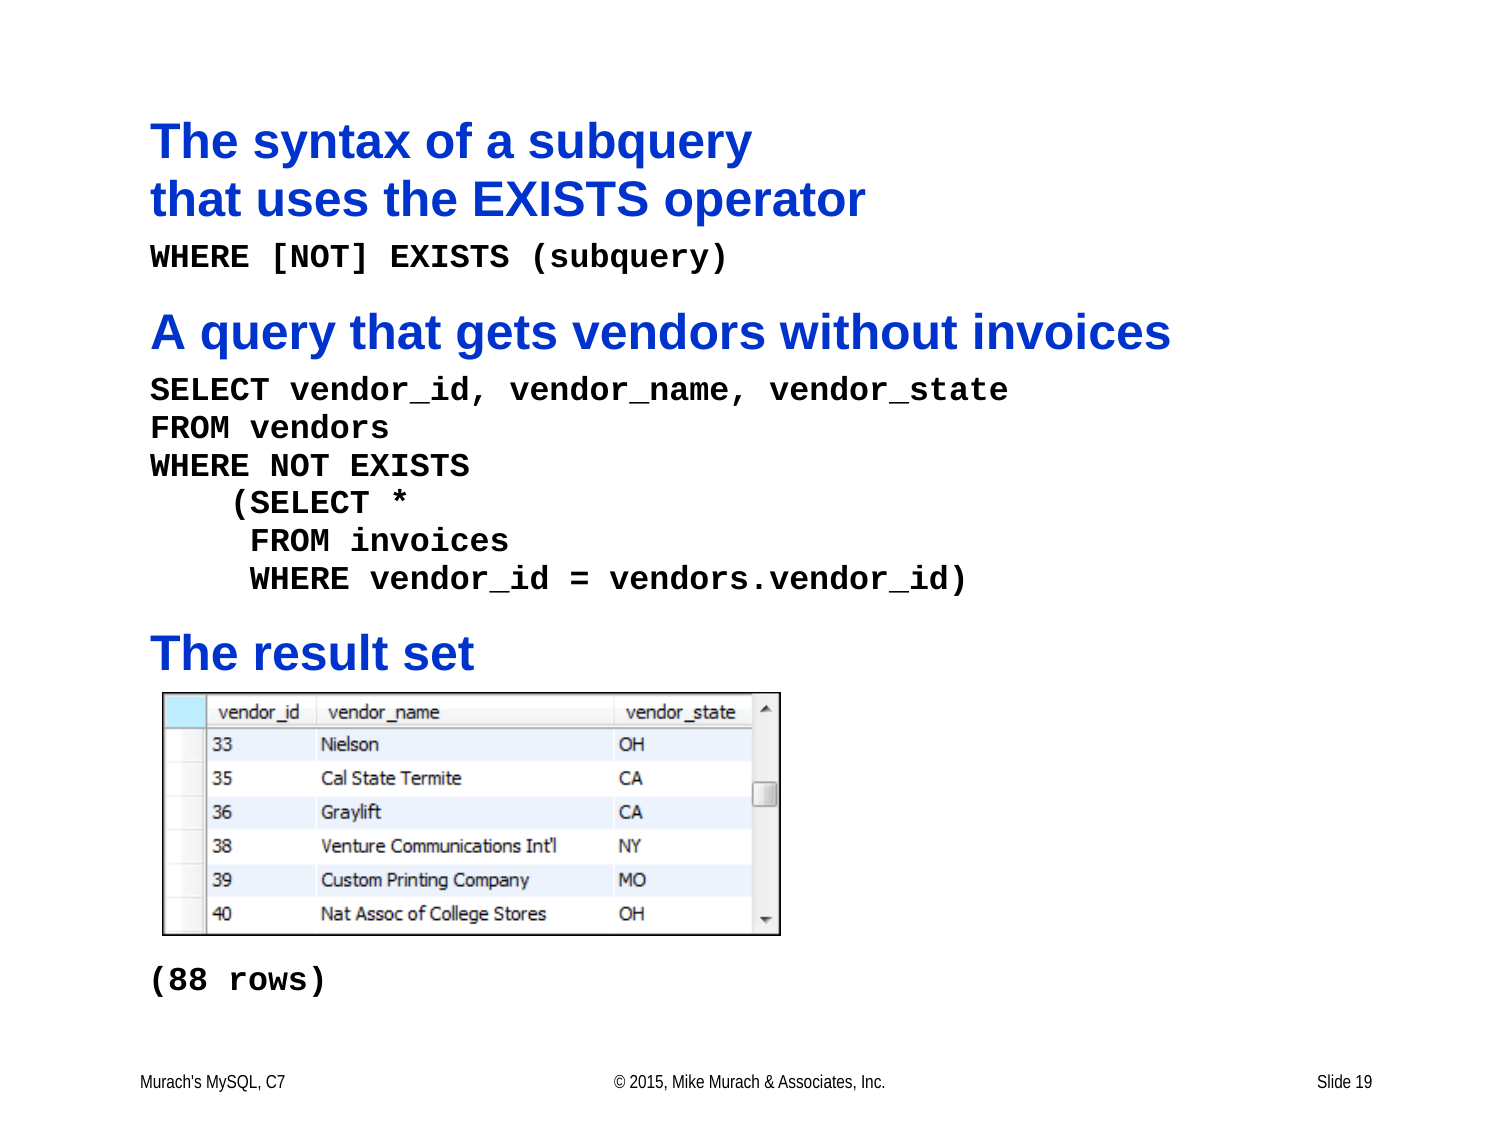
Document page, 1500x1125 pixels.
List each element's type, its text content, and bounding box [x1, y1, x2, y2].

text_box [147, 949, 1347, 1007]
footer © 2015, Mike Murach & Associates, Inc. [474, 1024, 1026, 1101]
slide_number Murach's MySQL, C7 [124, 1024, 451, 1101]
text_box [149, 112, 1358, 734]
picture [162, 691, 781, 936]
slide_number Slide 19 [1074, 1024, 1388, 1101]
